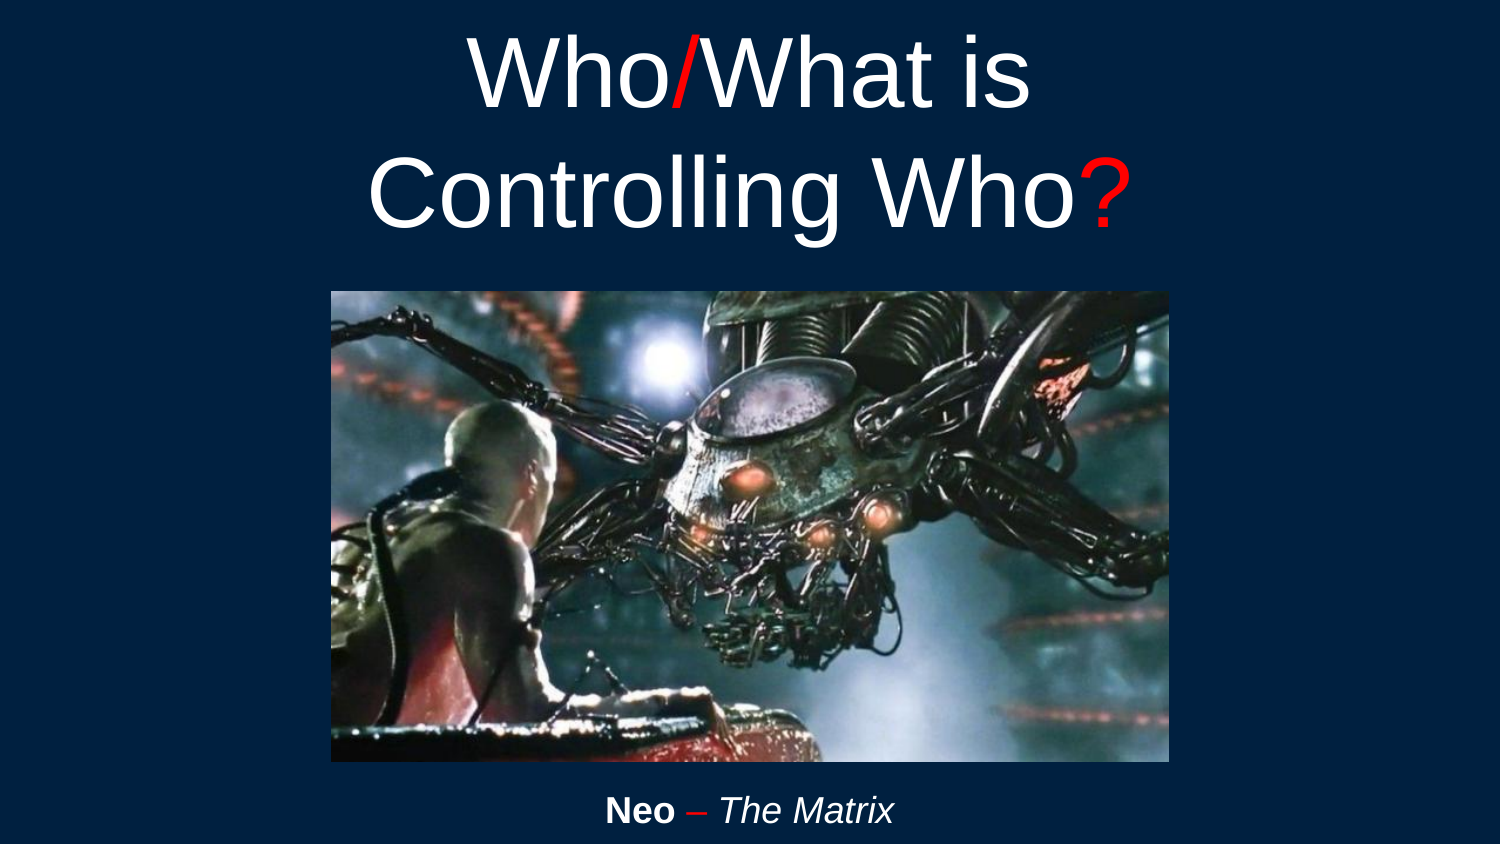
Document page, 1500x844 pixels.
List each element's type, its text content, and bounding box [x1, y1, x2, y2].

picture [330, 291, 1169, 763]
text_box Neo – The Matrix [374, 778, 1125, 838]
text_box Who/What is Controlling Who? [351, 0, 1148, 255]
